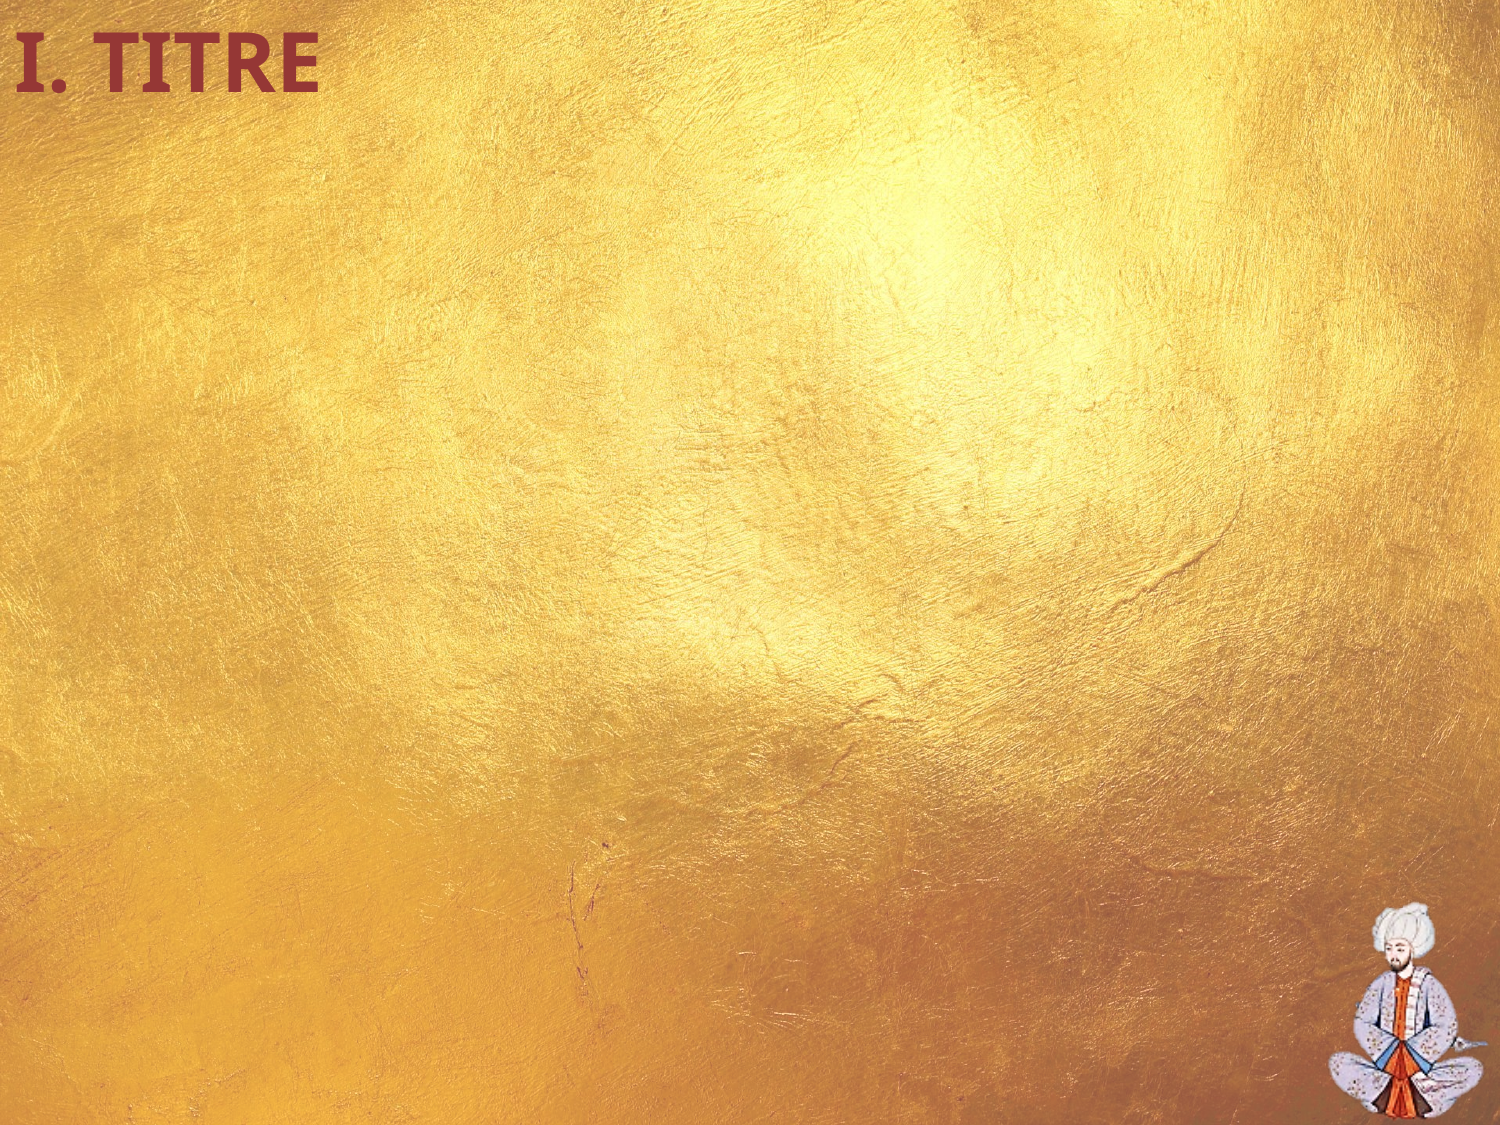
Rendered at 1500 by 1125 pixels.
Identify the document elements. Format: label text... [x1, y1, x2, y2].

picture [1302, 888, 1500, 1125]
text_box I. Titre [0, 1, 1499, 116]
